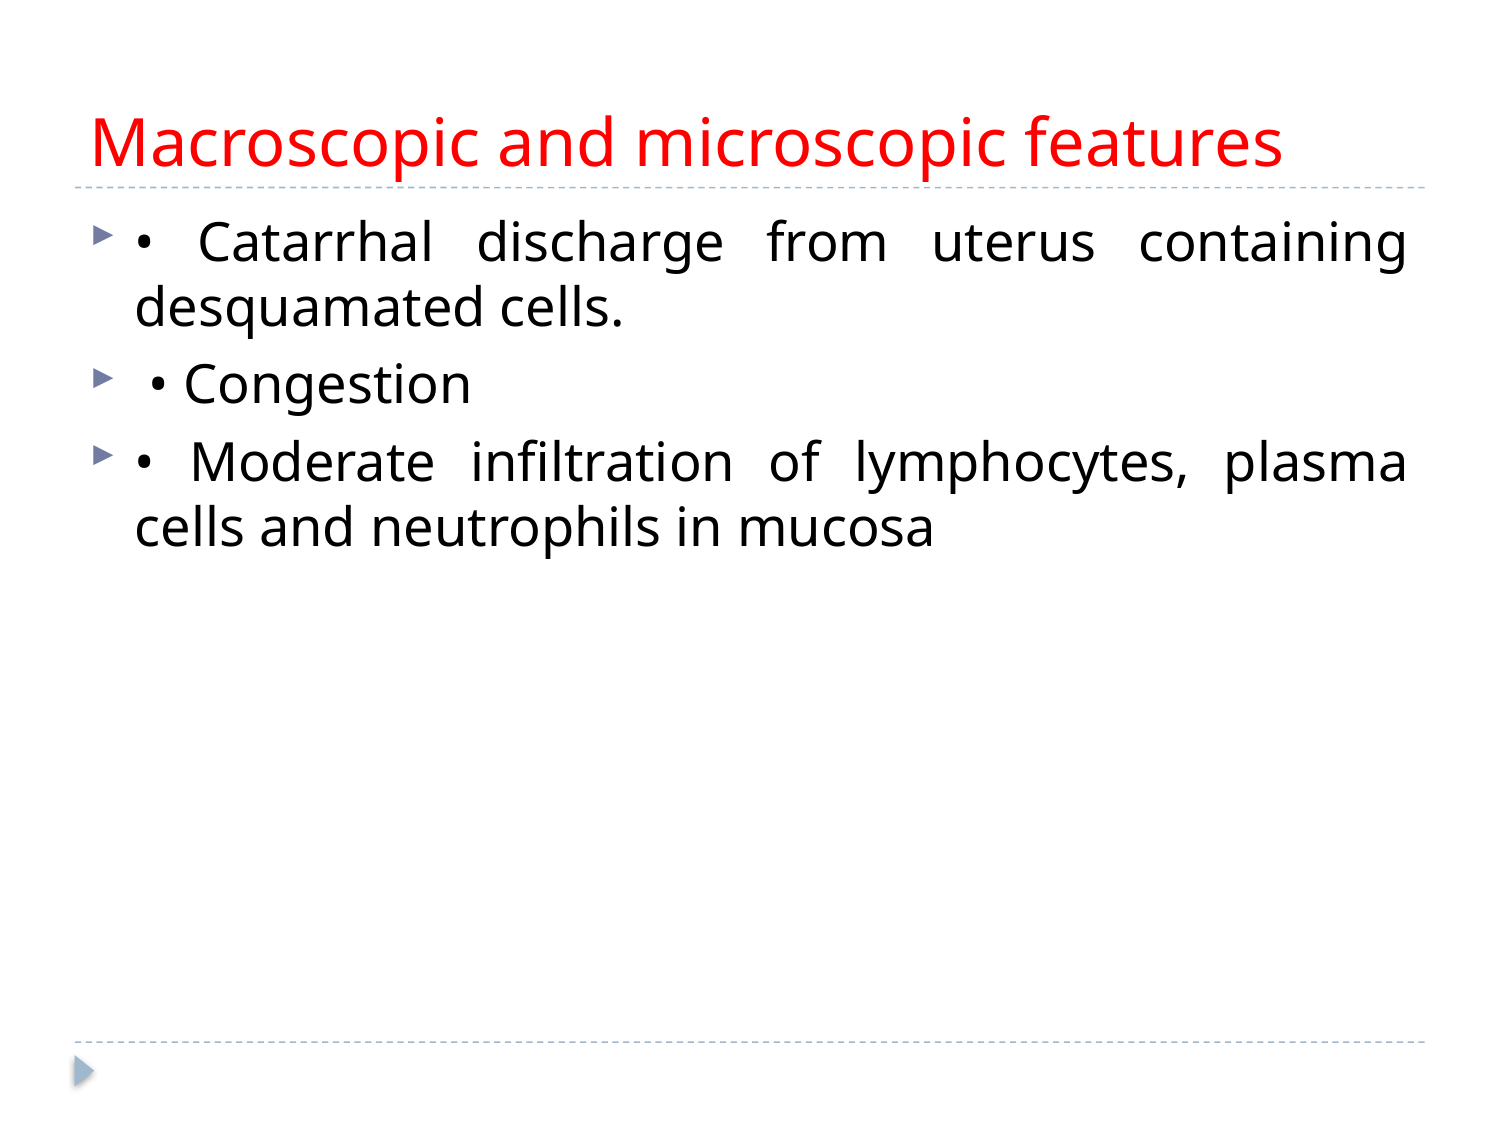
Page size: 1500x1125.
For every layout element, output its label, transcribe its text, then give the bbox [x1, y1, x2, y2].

list • Catarrhal discharge from uterus containing desquamated cells. • Congestion • Moderate infiltration of lymphocytes, plasma cells and neutrophils in mucosa [75, 200, 1425, 1010]
title Macroscopic and microscopic features [75, 24, 1425, 188]
